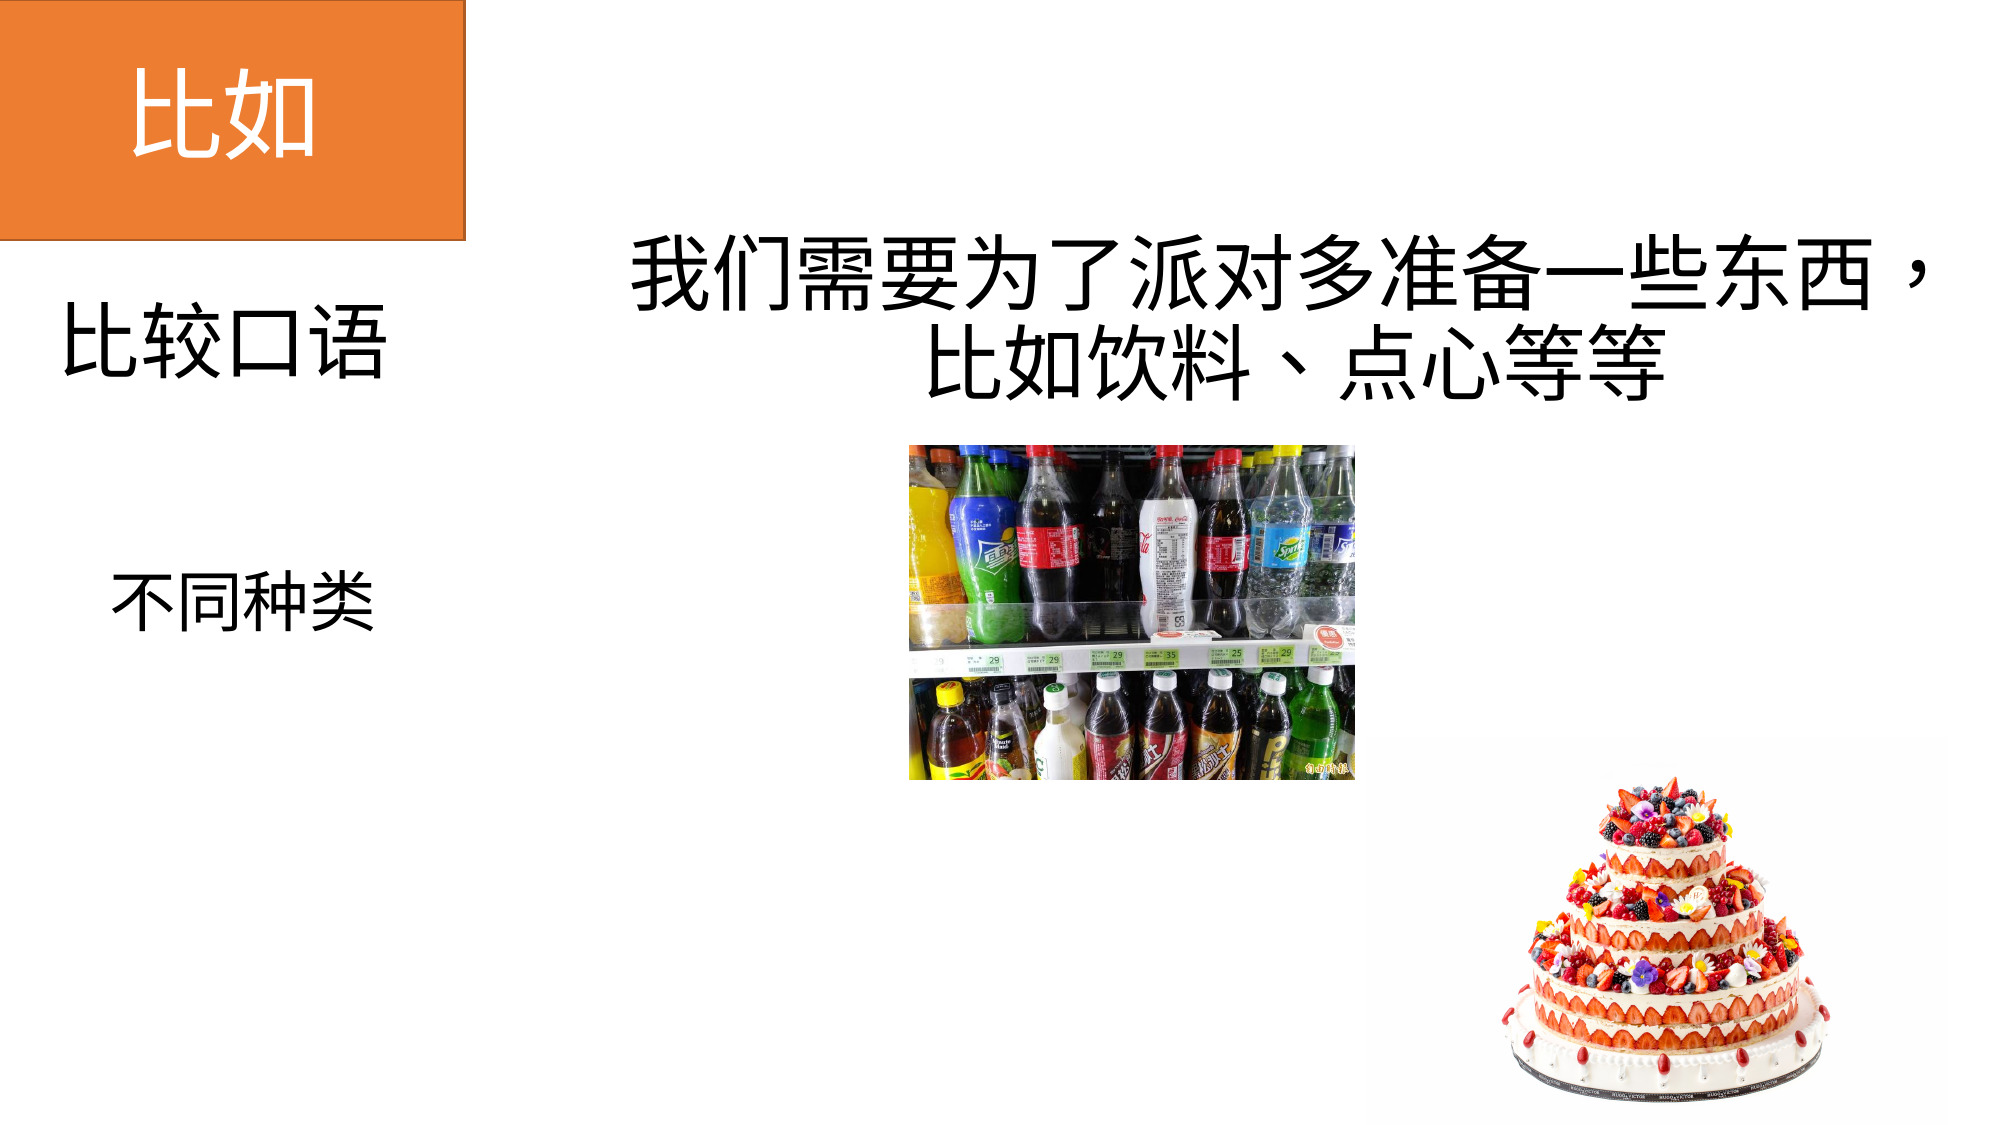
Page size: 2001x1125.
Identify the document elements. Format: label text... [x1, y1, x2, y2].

text_box 比如 [0, 0, 466, 241]
picture [1366, 737, 1948, 1125]
text_box 比较口语 [12, 252, 435, 439]
picture [909, 445, 1355, 780]
text_box 不同种类 [0, 511, 559, 698]
text_box 我们需要为了派对多准备一些东西， 比如饮料、点心等等 [589, 217, 2000, 428]
